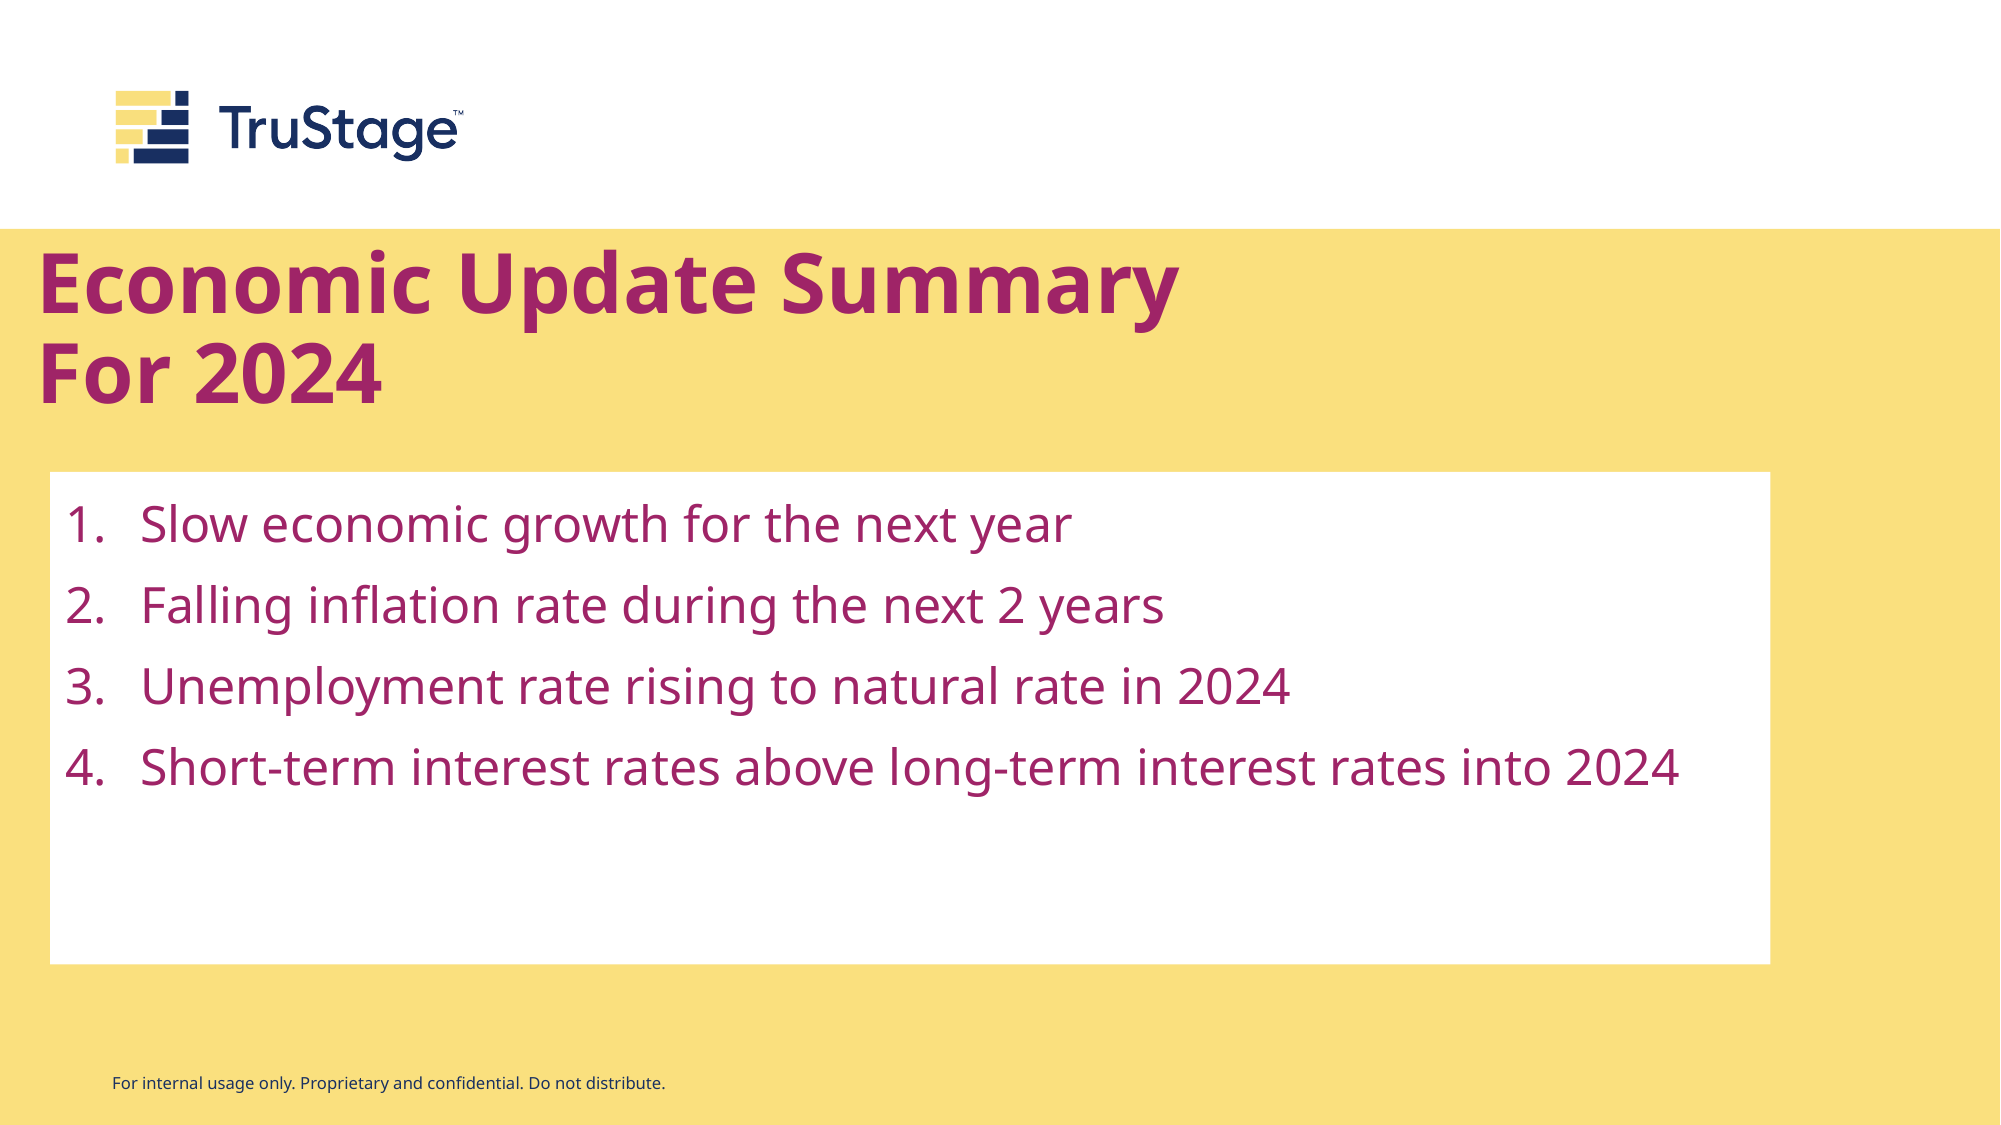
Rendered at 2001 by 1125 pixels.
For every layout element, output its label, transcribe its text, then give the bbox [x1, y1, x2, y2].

list Slow economic growth for the next year Falling inflation rate during the next 2 years Unemployment rate rising to natural rate in 2024 Short-term interest rates above long-term interest rates into 2024 [50, 471, 1771, 965]
picture [73, 48, 506, 206]
title Economic Update Summary For 2024 [24, 229, 1950, 435]
